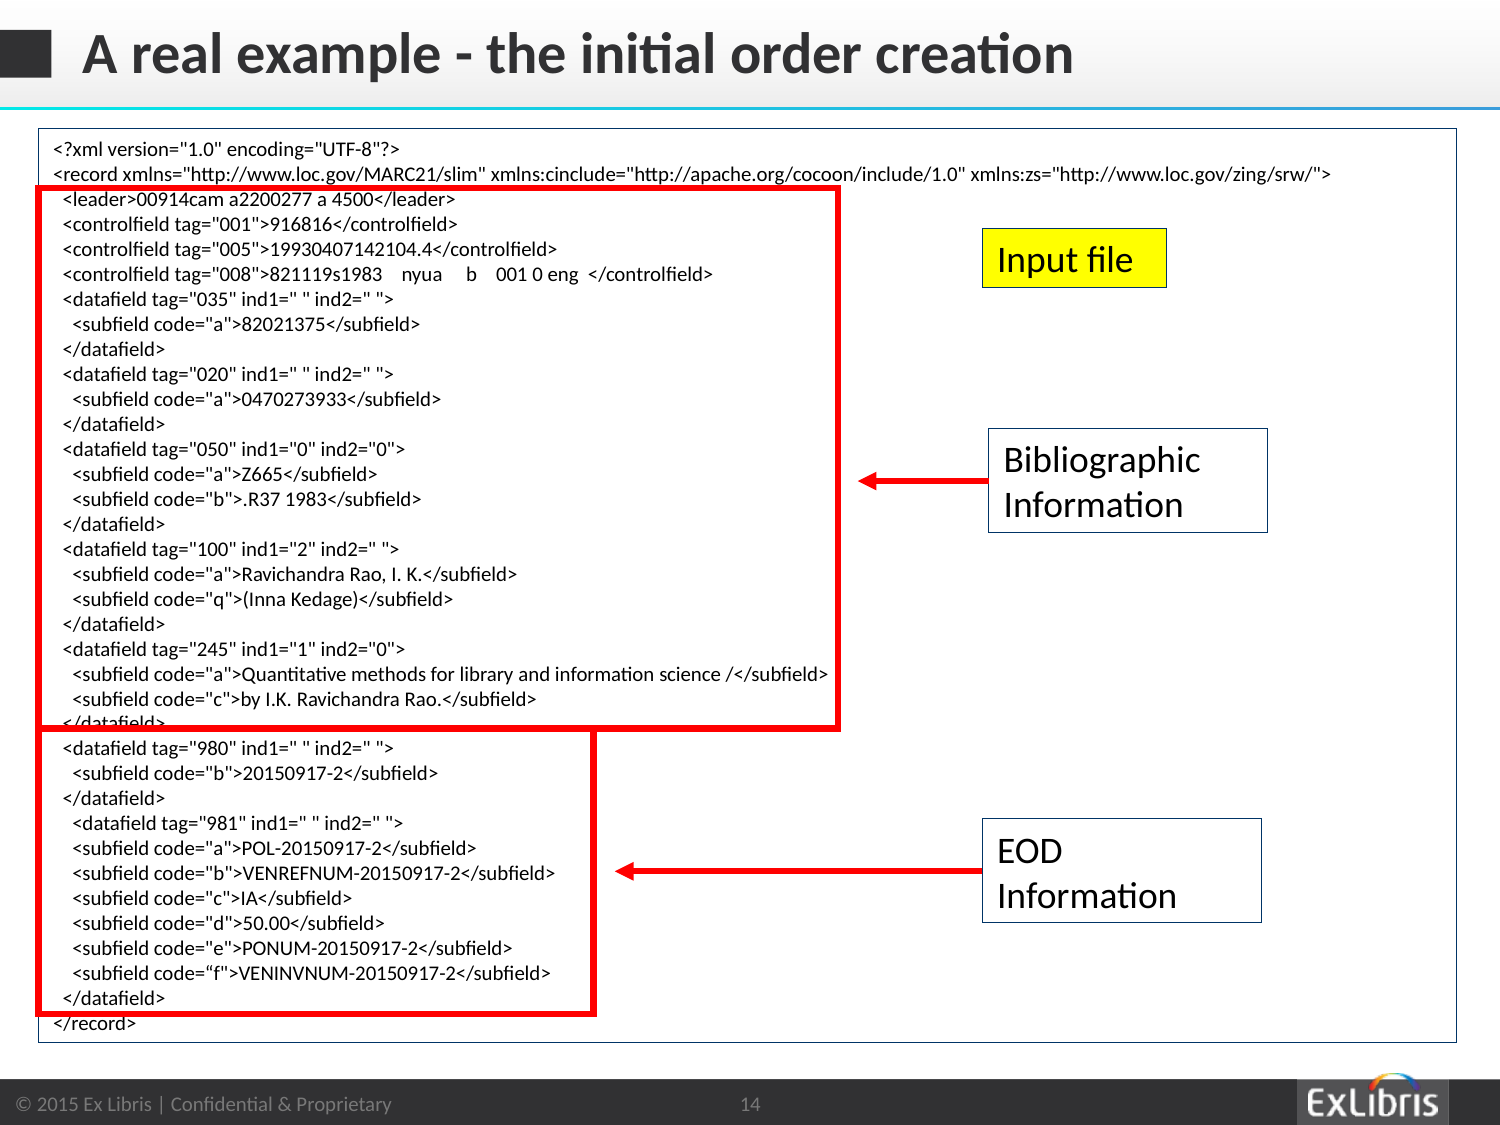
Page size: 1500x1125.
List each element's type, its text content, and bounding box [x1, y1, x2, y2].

text_box [37, 187, 839, 730]
picture [1308, 1073, 1438, 1122]
slide_number 14 [662, 1073, 838, 1125]
text_box [37, 730, 595, 1015]
text_box Input file [982, 228, 1167, 288]
text_box EOD Information [982, 818, 1262, 923]
text_box <?xml version="1.0" encoding="UTF-8"?> <record xmlns="http://www.loc.gov/MARC21/slim" xmlns:cinclude="http://apache.org/cocoon/include/1.0" xmlns:zs="http://www.loc.gov/zing/srw/"> <leader>00914cam a2200277 a 4500</leader> <controlfield tag="001">916816</controlfield> <controlfield tag="005">19930407142104.4</controlfield> <controlfield tag="008">821119s1983 nyua b 001 0 eng </controlfield> <datafield tag="035" ind1=" " ind2=" "> <subfield code="a">82021375</subfield> </datafield> <datafield tag="020" ind1=" " ind2=" "> <subfield code="a">0470273933</subfield> </datafield> <datafield tag="050" ind1="0" ind2="0"> <subfield code="a">Z665</subfield> <subfield code="b">.R37 1983</subfield> </datafield> <datafield tag="100" ind1="2" ind2=" "> <subfield code="a">Ravichandra Rao, I. K.</subfield> <subfield code="q">(Inna Kedage)</subfield> </datafield> <datafield tag="245" ind1="1" ind2="0"> <subfield code="a">Quantitative methods for library and information science /</subfield> <subfield code="c">by I.K. Ravichandra Rao.</subfield> </datafield> <datafield tag="980" ind1=" " ind2=" "> <subfield code="b">20150917-2</subfield> </datafield> <datafield tag="981" ind1=" " ind2=" "> <subfield code="a">POL-20150917-2</subfield> <subfield code="b">VENREFNUM-20150917-2</subfield> <subfield code="c">IA</subfield> <subfield code="d">50.00</subfield> <subfield code="e">PONUM-20150917-2</subfield> <subfield code=“f">VENINVNUM-20150917-2</subfield> </datafield> </record> [38, 128, 1457, 1043]
title A real example - the initial order creation [67, 3, 1427, 107]
text_box Bibliographic Information [988, 428, 1268, 533]
